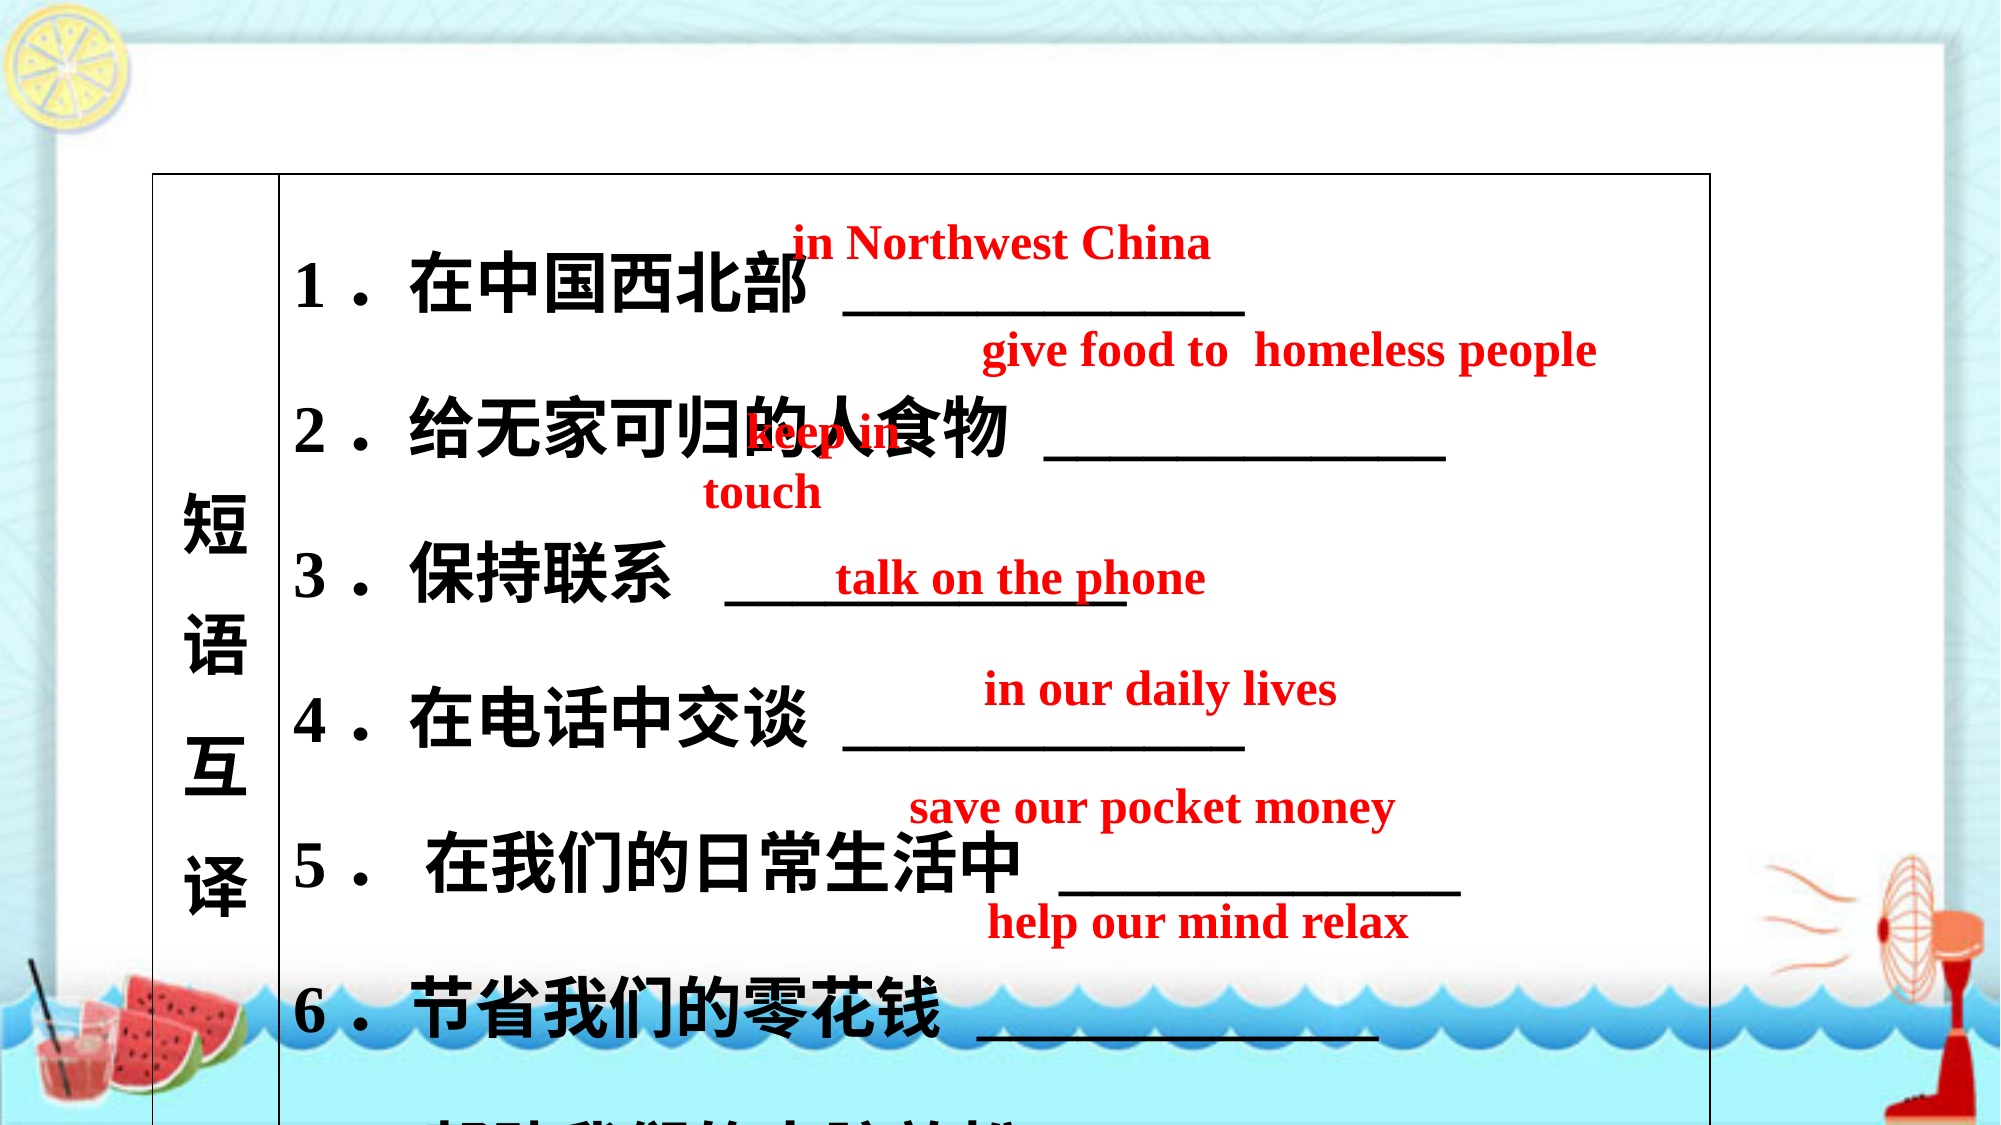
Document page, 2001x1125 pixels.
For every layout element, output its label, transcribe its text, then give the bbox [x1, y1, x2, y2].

picture [0, 0, 2001, 1125]
text_box talk on the phone [820, 537, 1333, 613]
text_box in North­west China [777, 202, 1342, 277]
text_box in our daily lives [956, 648, 1366, 723]
text_box help our mind relax [960, 881, 1424, 956]
text_box save our pocket money [894, 766, 1412, 842]
text_box give food to homeless people [966, 308, 1613, 384]
table_header 1．在中国西北部 ____________ 2．给无家可归的人食物 ____________ 3．保持联系 ____________ 4．在电话中交谈 ____________ 5． 在我们的日常生活中 ____________ 6．节省我们的零花钱 ____________ 7． 帮助我们的大脑放松 ____________ [280, 175, 1709, 1125]
table_header 短语互译 [153, 175, 278, 1125]
text_box keep in touch [687, 420, 1004, 496]
